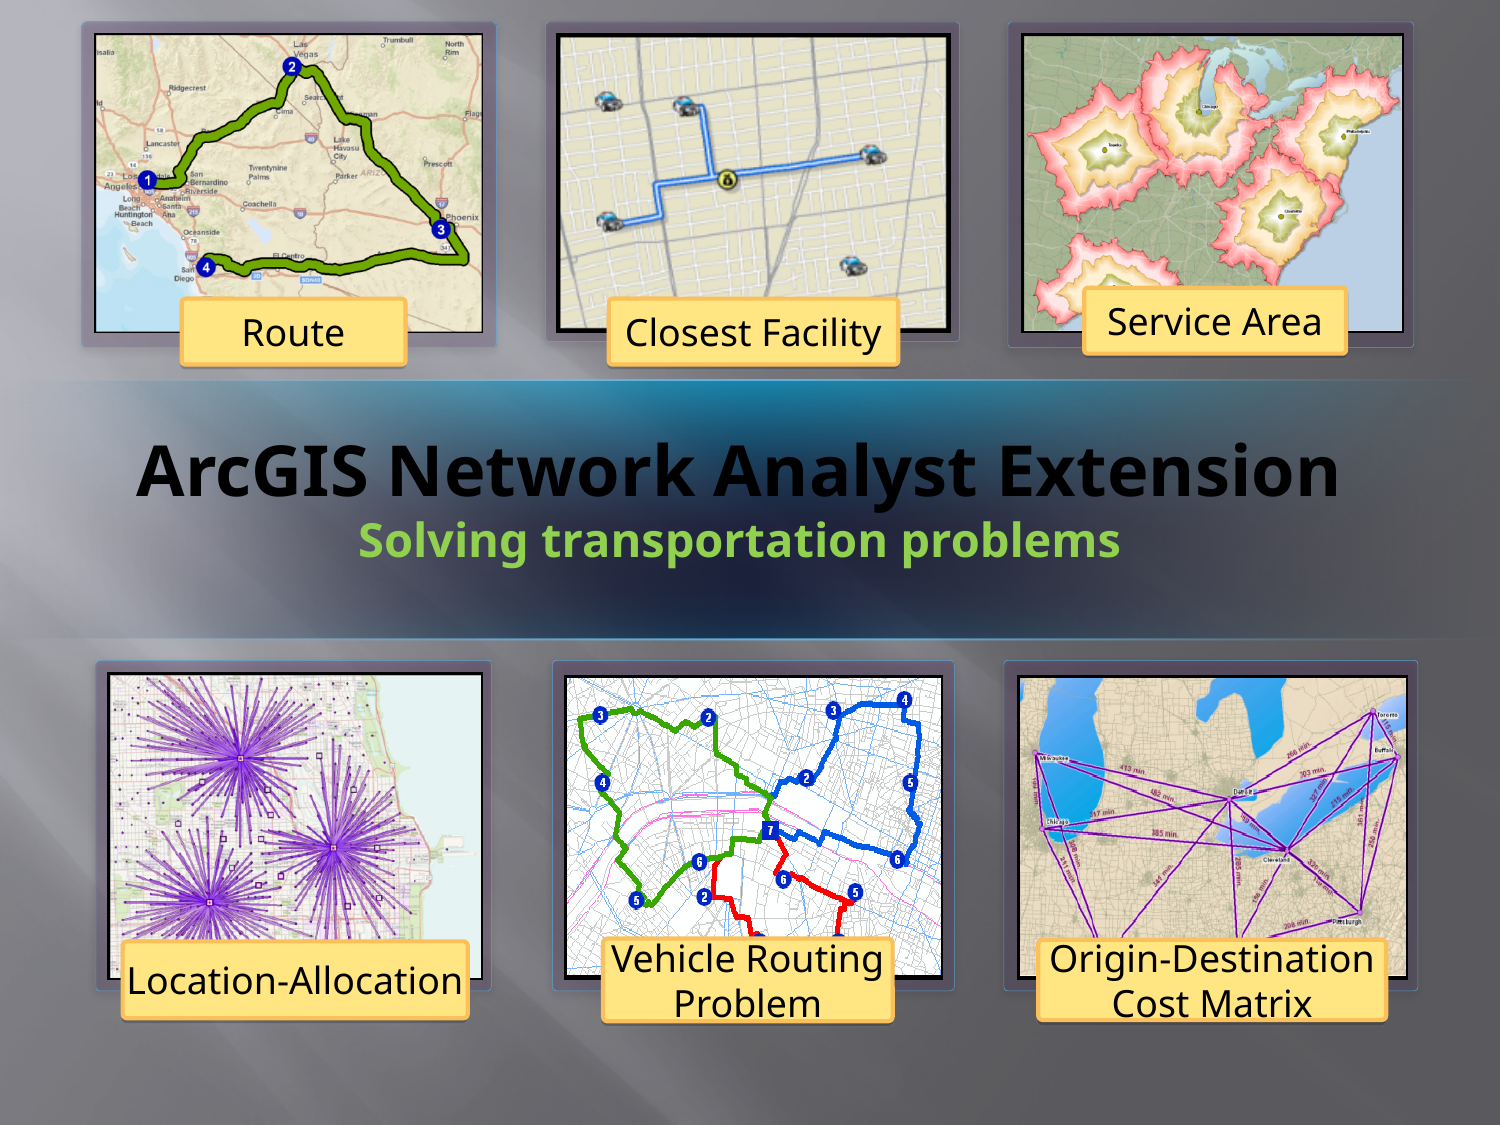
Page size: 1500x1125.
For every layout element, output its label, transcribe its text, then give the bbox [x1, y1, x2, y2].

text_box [545, 21, 960, 365]
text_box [81, 21, 497, 365]
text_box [1003, 660, 1419, 1021]
title ArcGIS Network Analyst Extension Solving transportation problems [114, 417, 1366, 577]
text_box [552, 660, 955, 1022]
picture [0, 374, 1500, 645]
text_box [95, 660, 492, 1019]
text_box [1007, 21, 1415, 354]
